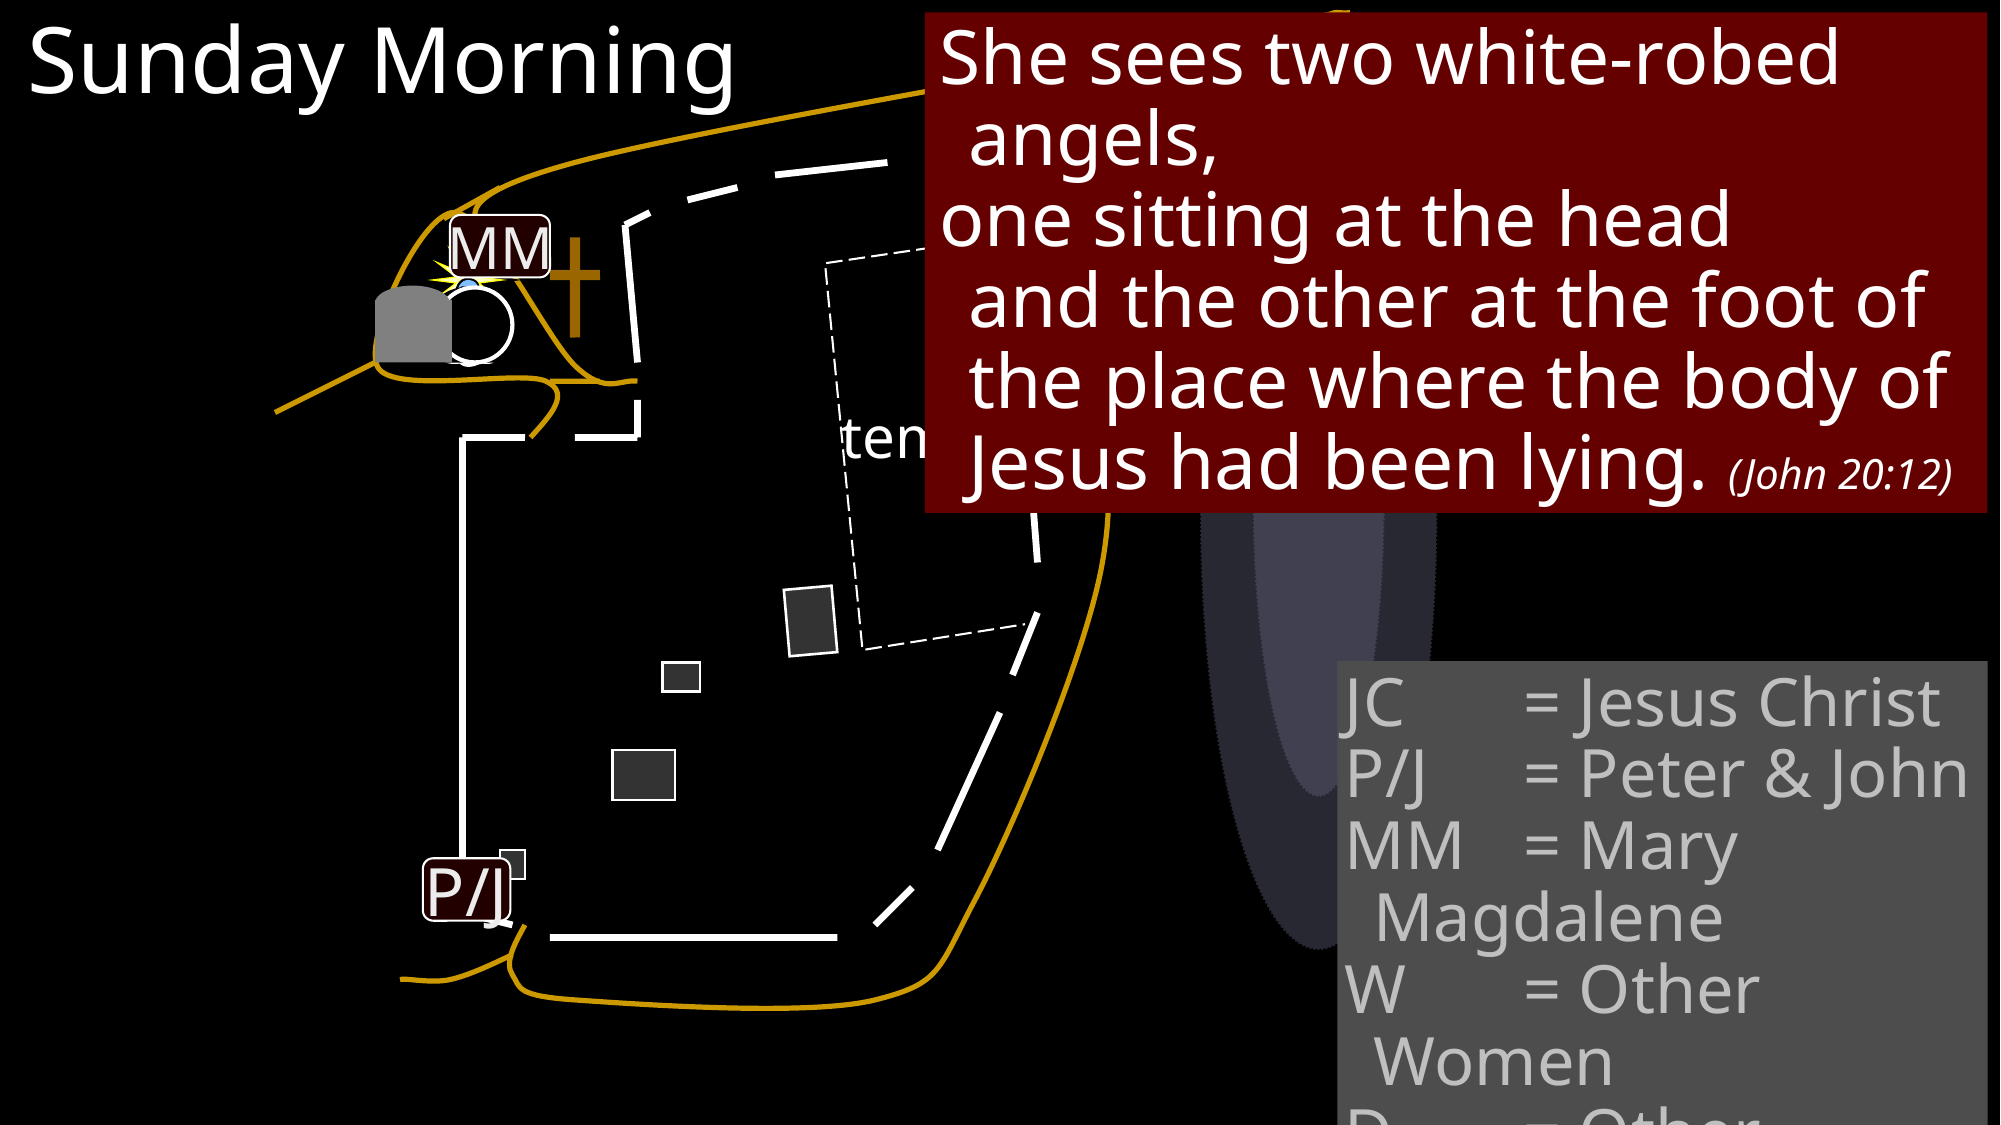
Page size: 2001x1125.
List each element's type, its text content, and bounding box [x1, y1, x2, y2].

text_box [549, 237, 601, 338]
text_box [274, 5, 1763, 1017]
text_box Sunday Morning [12, 0, 1088, 120]
text_box She sees two white-robed angels, one sitting at the head and the other at the foot of the place where the body of Jesus had been lying. (John 20:12) [1766, 12, 1988, 513]
picture [412, 224, 523, 285]
text_box JC = Jesus Christ P/J = Peter & John MM = Mary Magdalene W = Other Women D = Other Disciples G = Guards [1337, 661, 1988, 1125]
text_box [374, 285, 533, 404]
